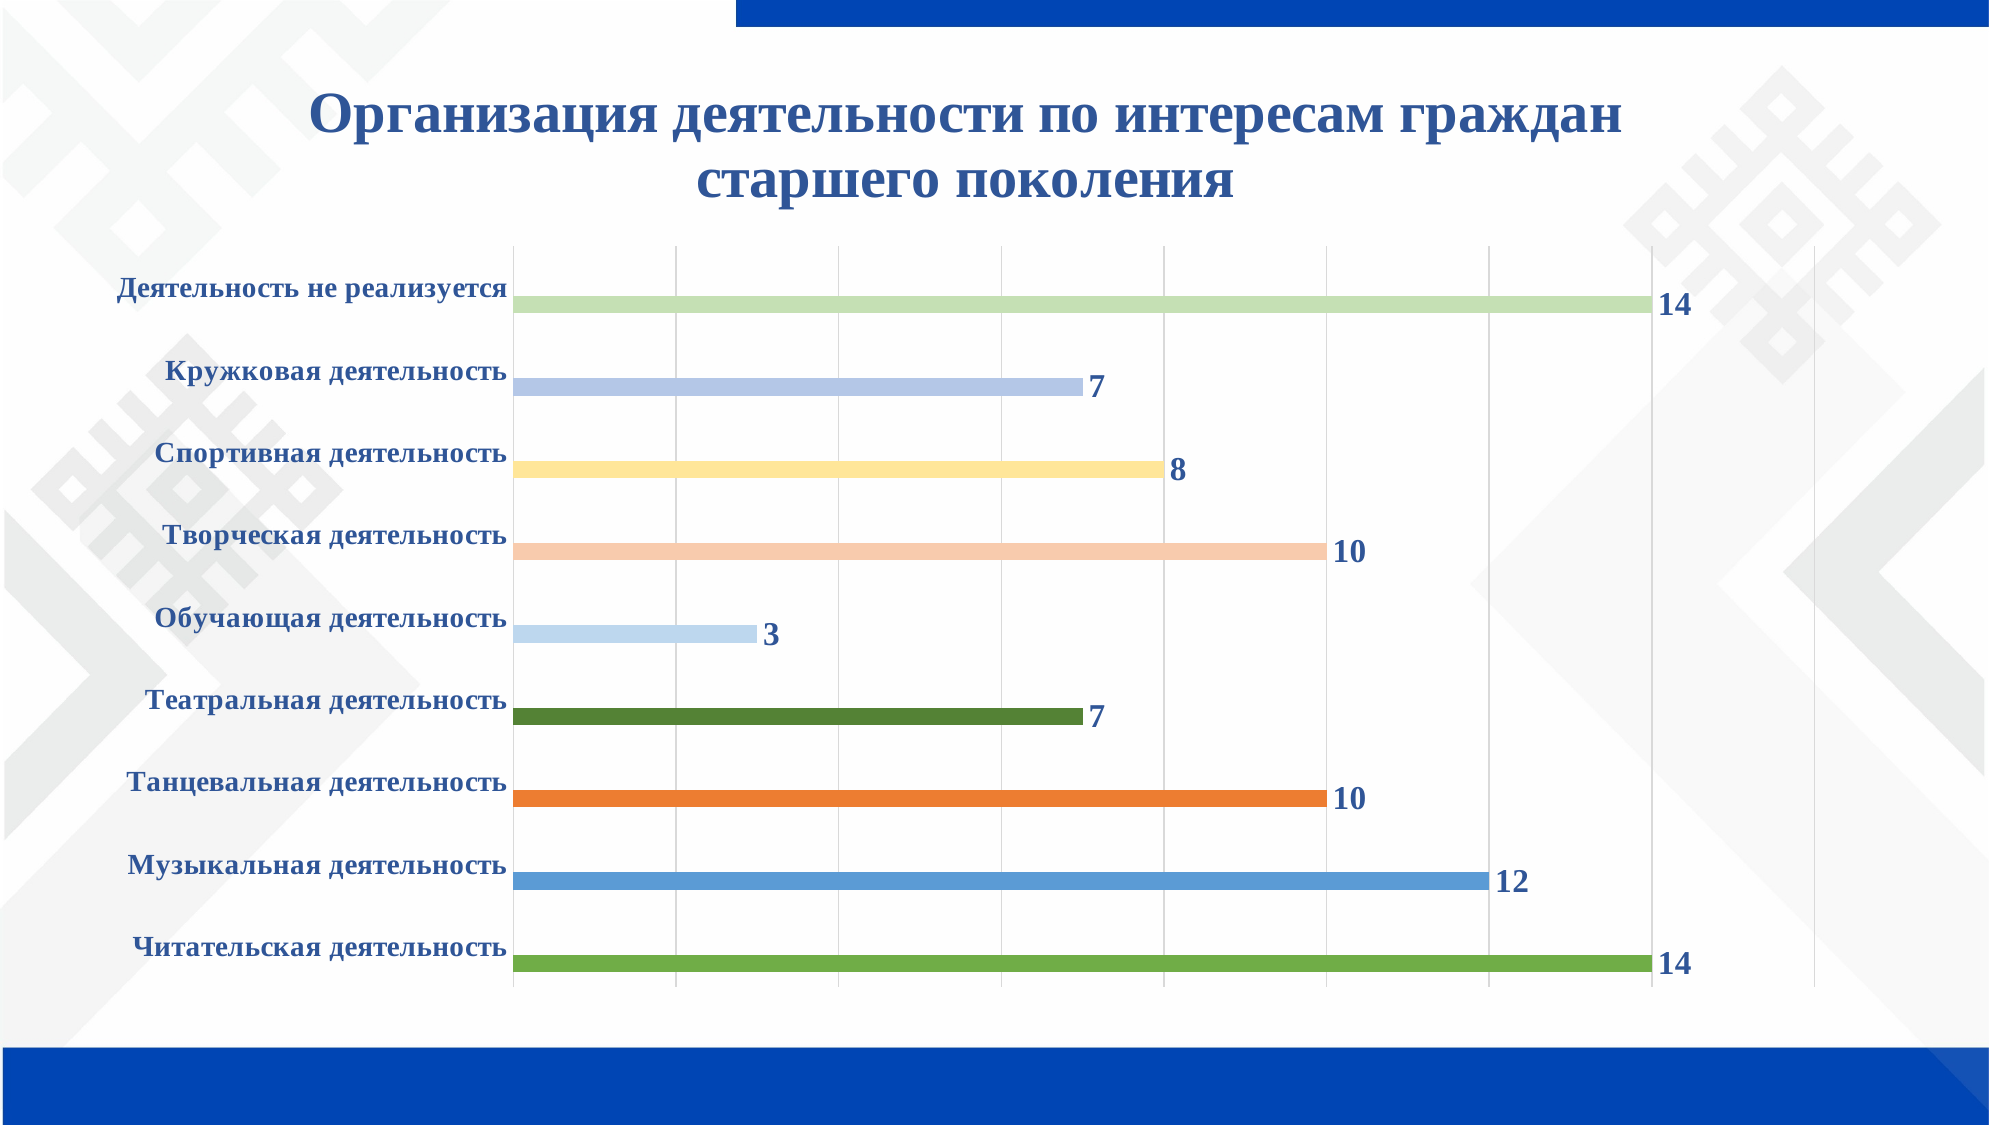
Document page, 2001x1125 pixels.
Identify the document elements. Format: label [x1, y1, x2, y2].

picture [0, 0, 1989, 1125]
chart [81, 36, 1850, 1007]
